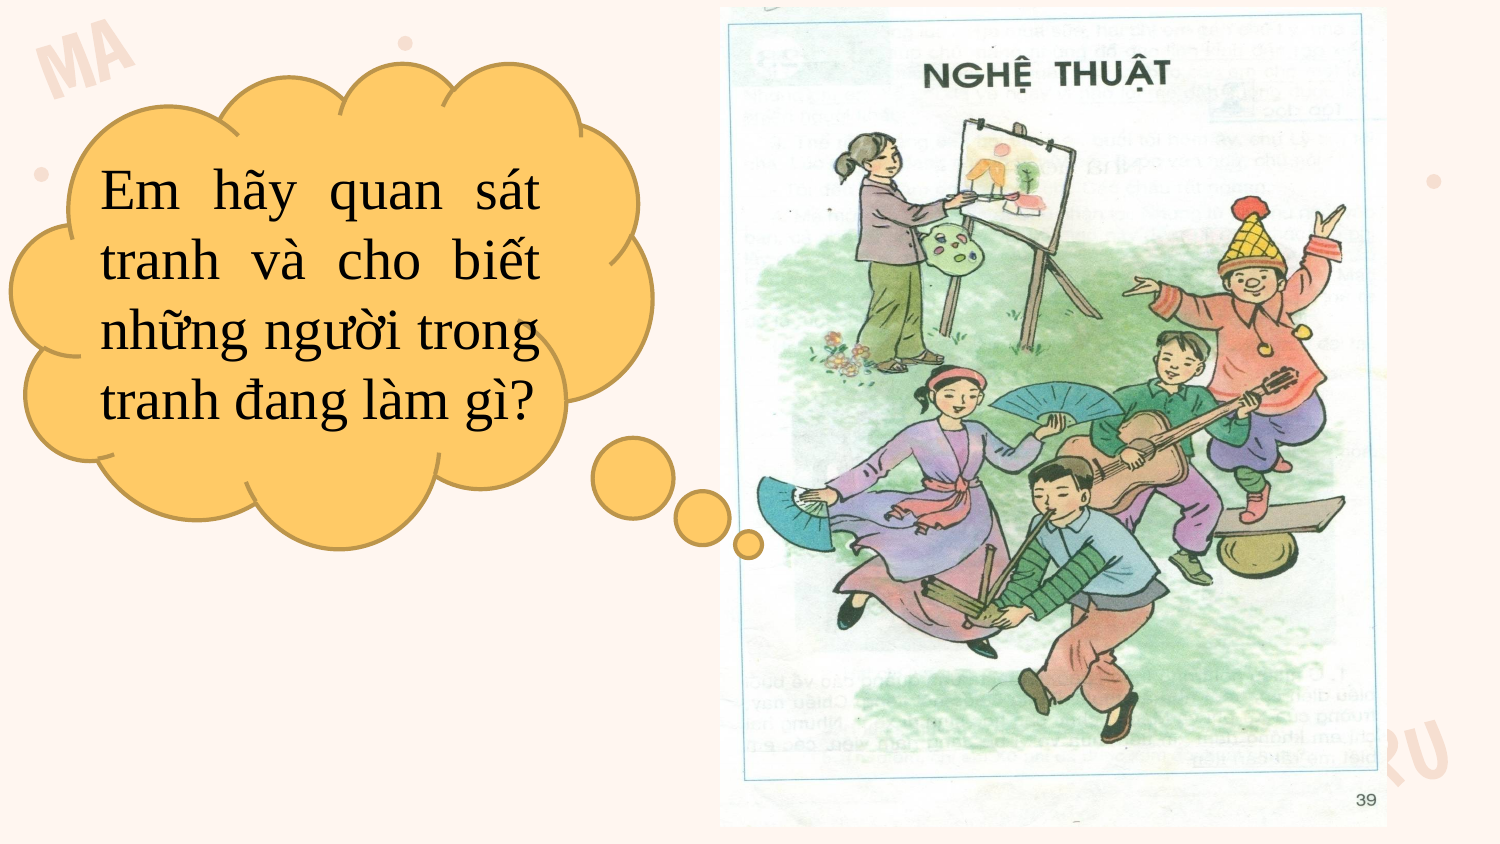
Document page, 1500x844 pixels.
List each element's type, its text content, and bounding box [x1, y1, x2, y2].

text_box [590, 435, 676, 521]
text_box [673, 489, 715, 548]
text_box Em hãy quan sát tranh và cho biết những ng­ười trong tranh đang làm gì? [85, 144, 556, 439]
text_box [8, 61, 655, 552]
picture [720, 7, 1388, 828]
